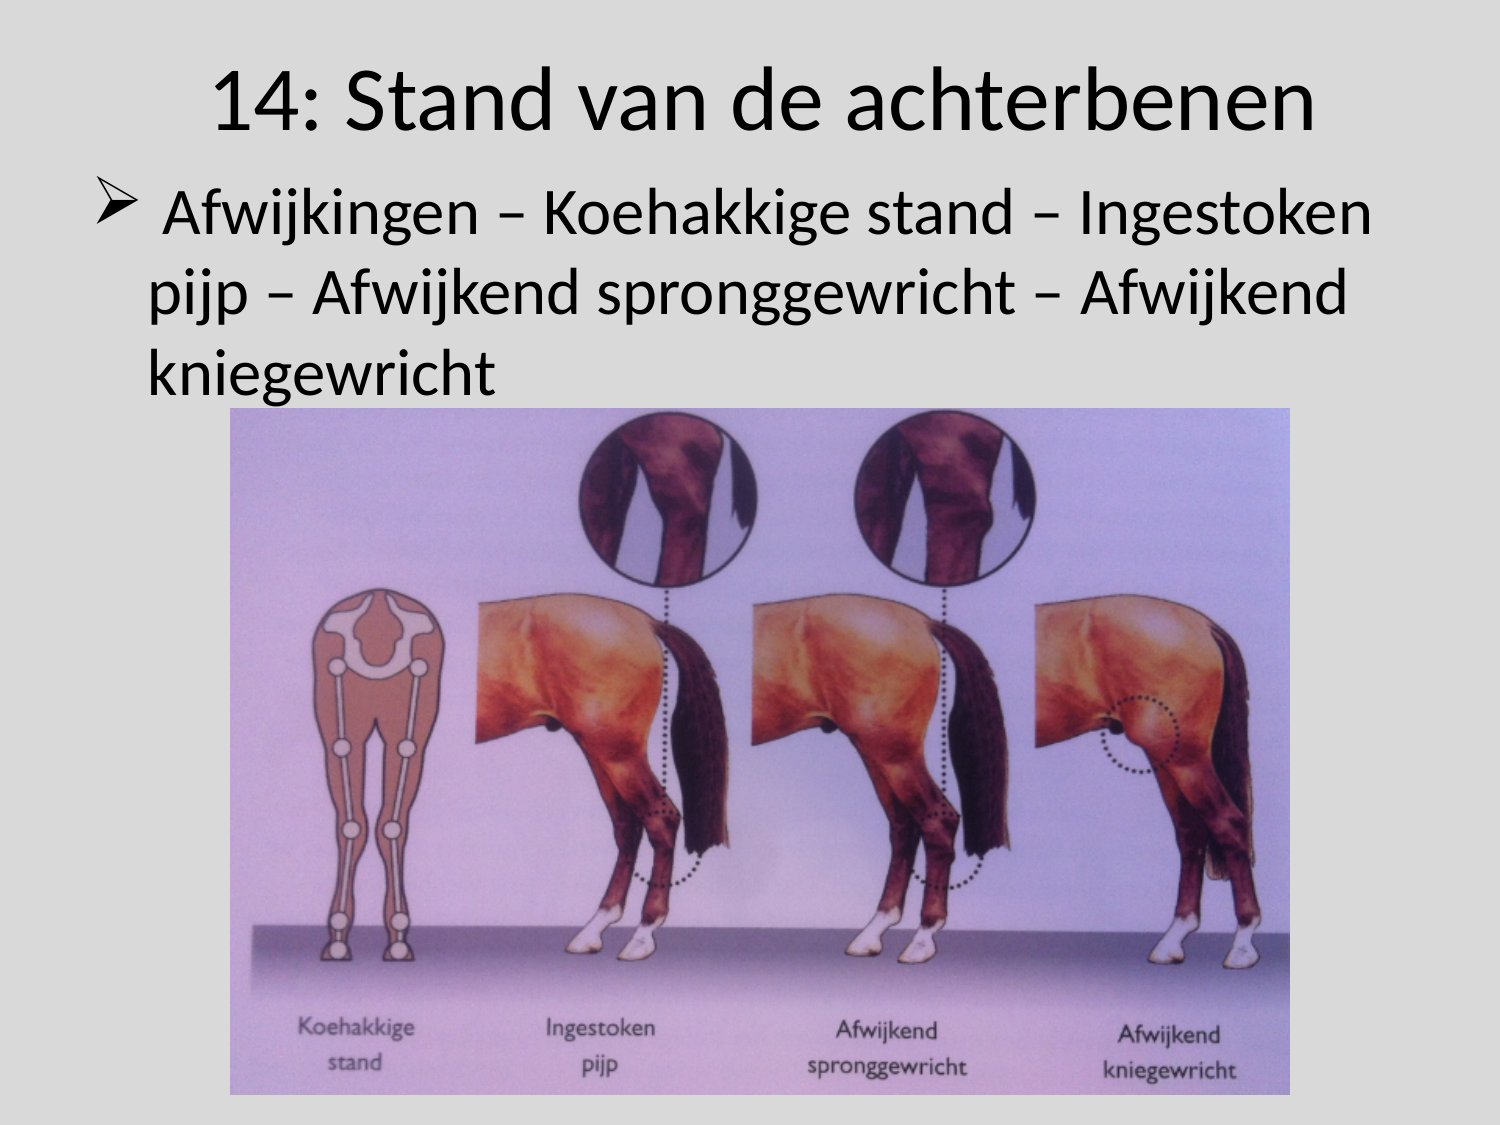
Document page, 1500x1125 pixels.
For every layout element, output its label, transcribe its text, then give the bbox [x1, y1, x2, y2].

title 14: Stand van de achterbenen [88, 0, 1439, 188]
list Afwijkingen – Koehakkige stand – Ingestoken pijp – Afwijkend spronggewricht – Afwijkend kniegewricht [76, 160, 1427, 426]
picture [229, 408, 1290, 1096]
